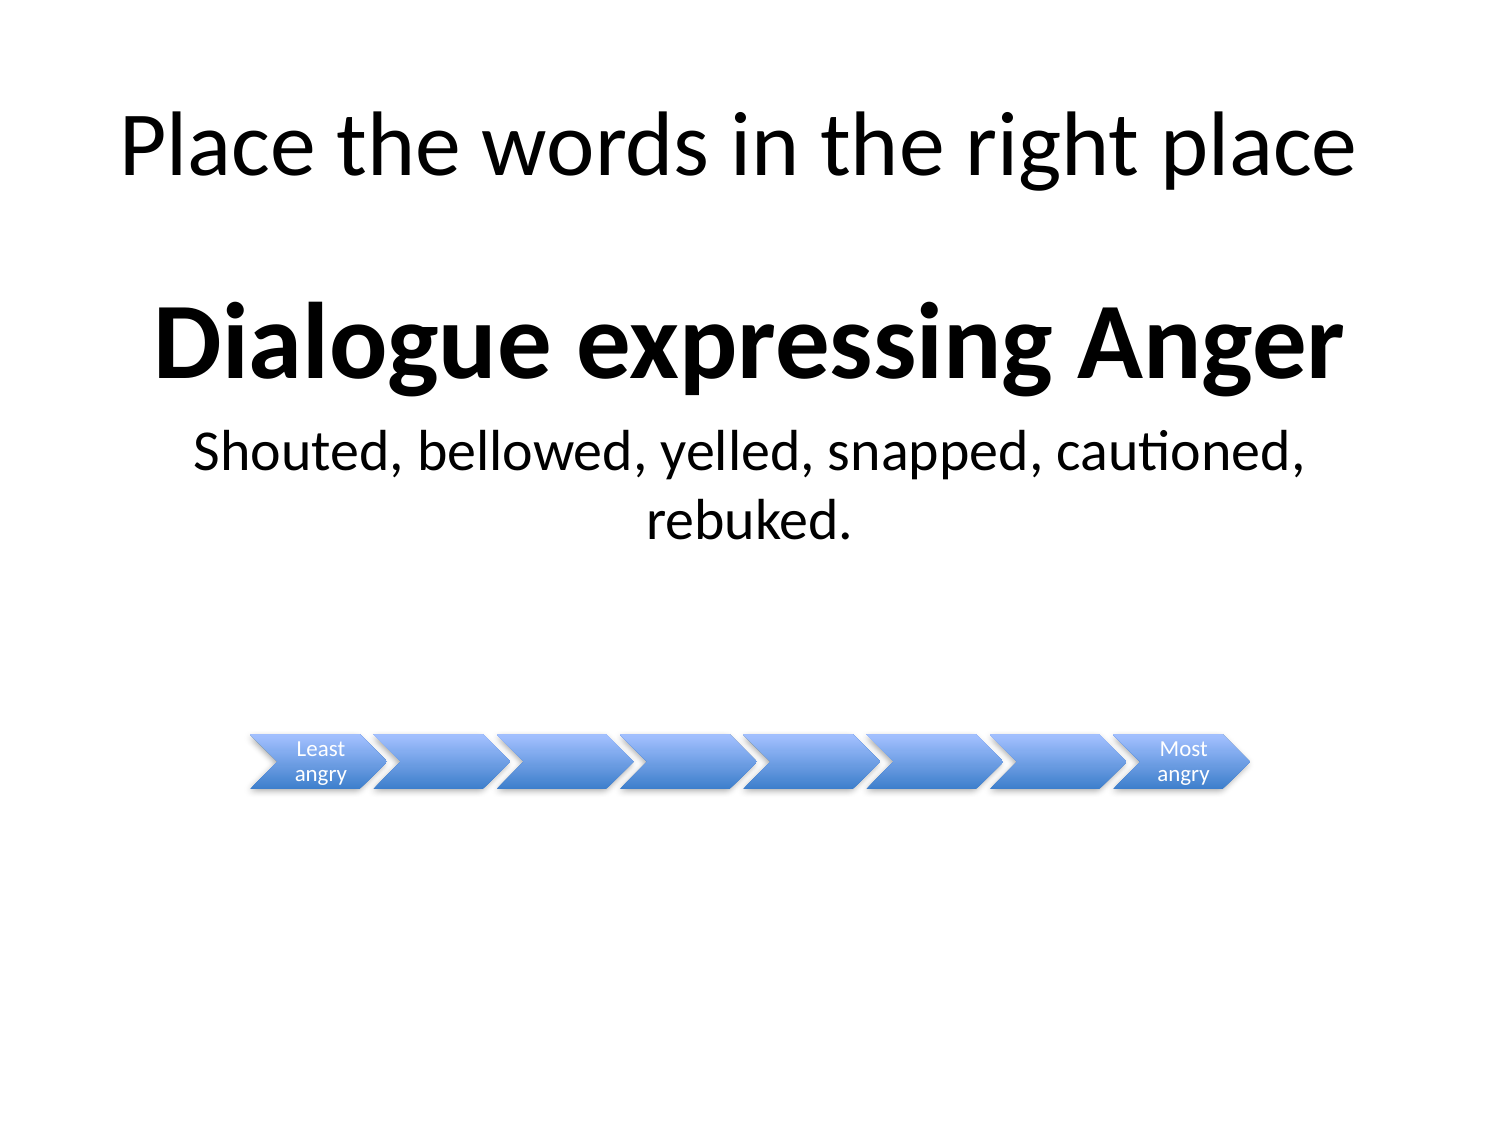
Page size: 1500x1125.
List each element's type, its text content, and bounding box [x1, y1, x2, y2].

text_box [249, 428, 1251, 1096]
list Dialogue expressing Anger Shouted, bellowed, yelled, snapped, cautioned, rebuked. [75, 262, 1425, 640]
title Place the words in the right place [75, 45, 1425, 233]
